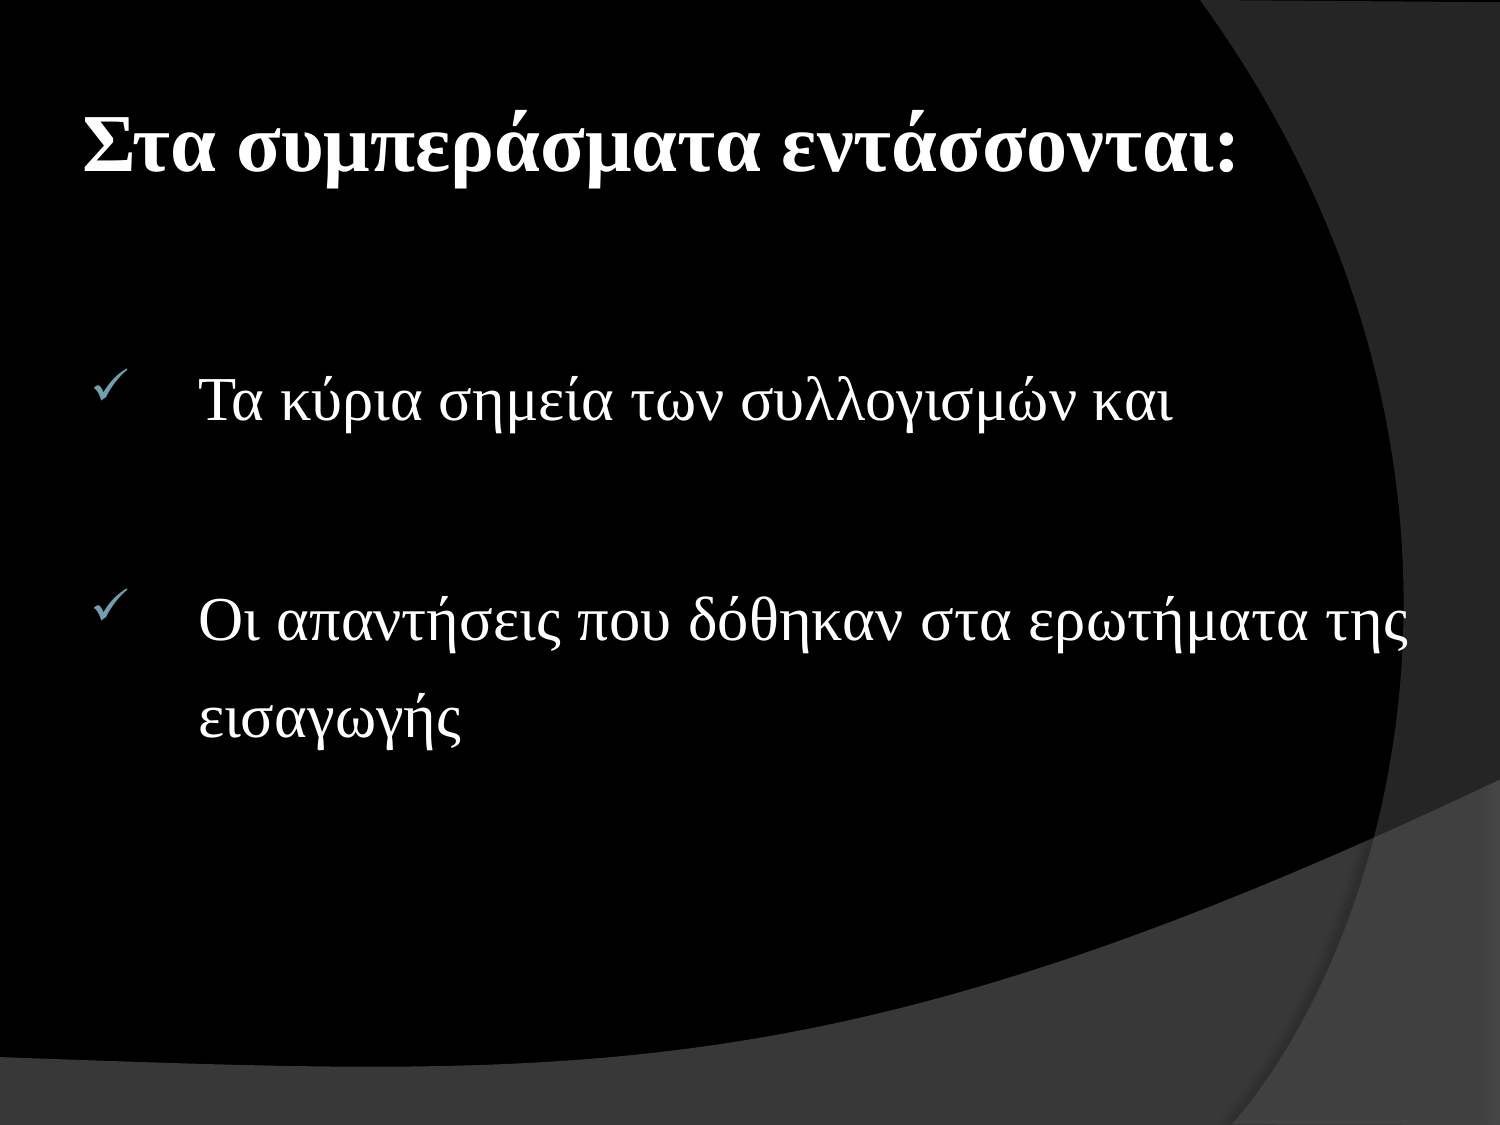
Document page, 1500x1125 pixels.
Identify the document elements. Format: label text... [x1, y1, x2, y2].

list Τα κύρια σημεία των συλλογισμών και Οι απαντήσεις που δόθηκαν στα ερωτήματα της εισαγωγής [75, 328, 1425, 1005]
title Στα συμπεράσματα εντάσσονται: [75, 45, 1300, 233]
